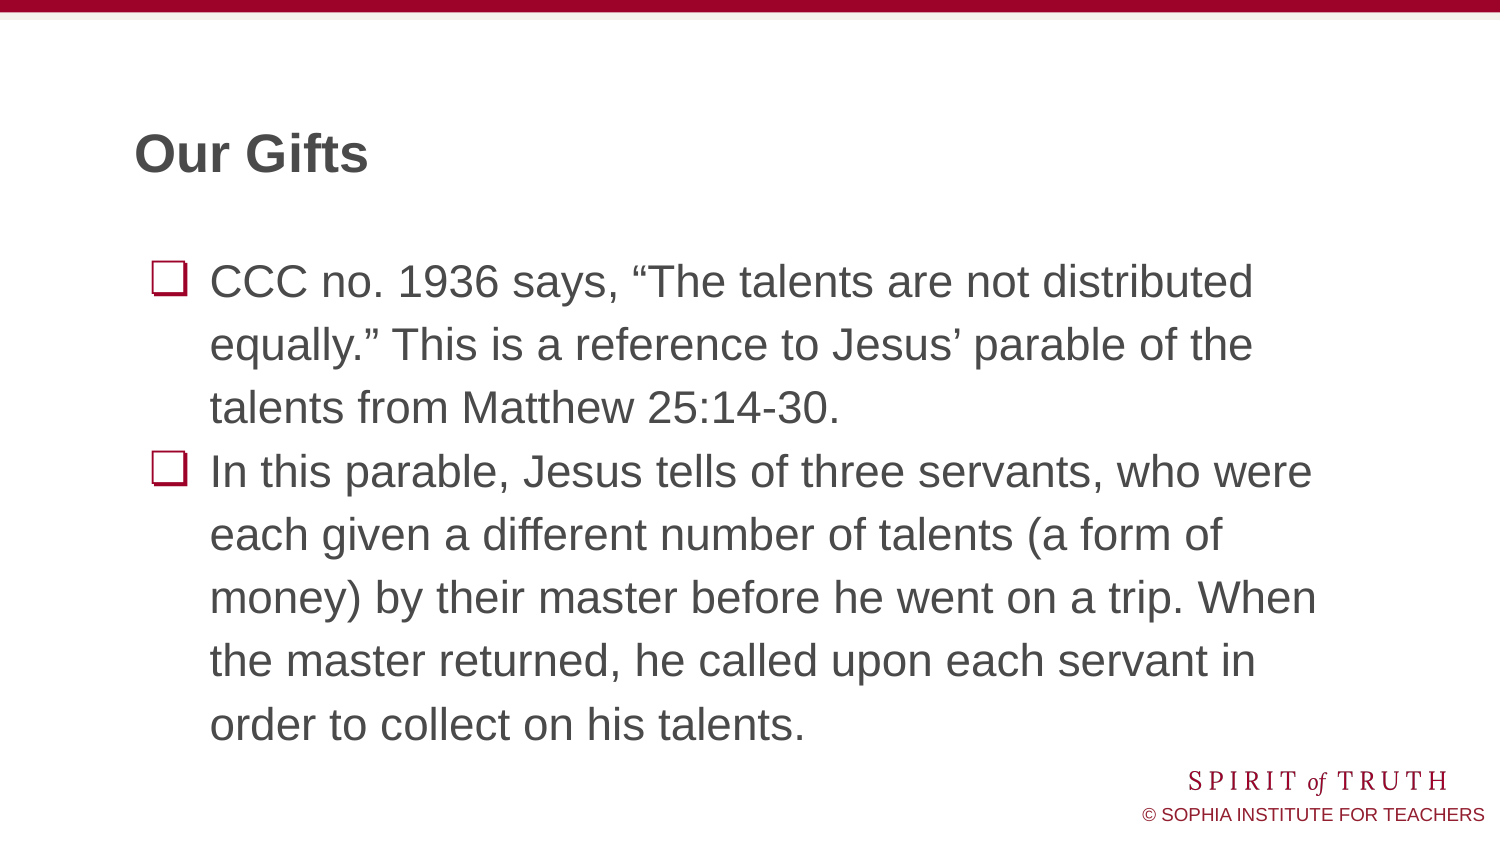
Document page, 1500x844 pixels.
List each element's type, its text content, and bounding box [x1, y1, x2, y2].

picture [1186, 768, 1449, 797]
list CCC no. 1936 says, “The talents are not distributed equally.” This is a reference to Jesus’ parable of the talents from Matthew 25:14-30. In this parable, Jesus tells of three servants, who were each given a different number of talents (a form of money) by their master before he went on a trip. When the master returned, he called upon each servant in order to collect on his talents. [119, 228, 1381, 755]
title Our Gifts [119, 103, 1381, 192]
